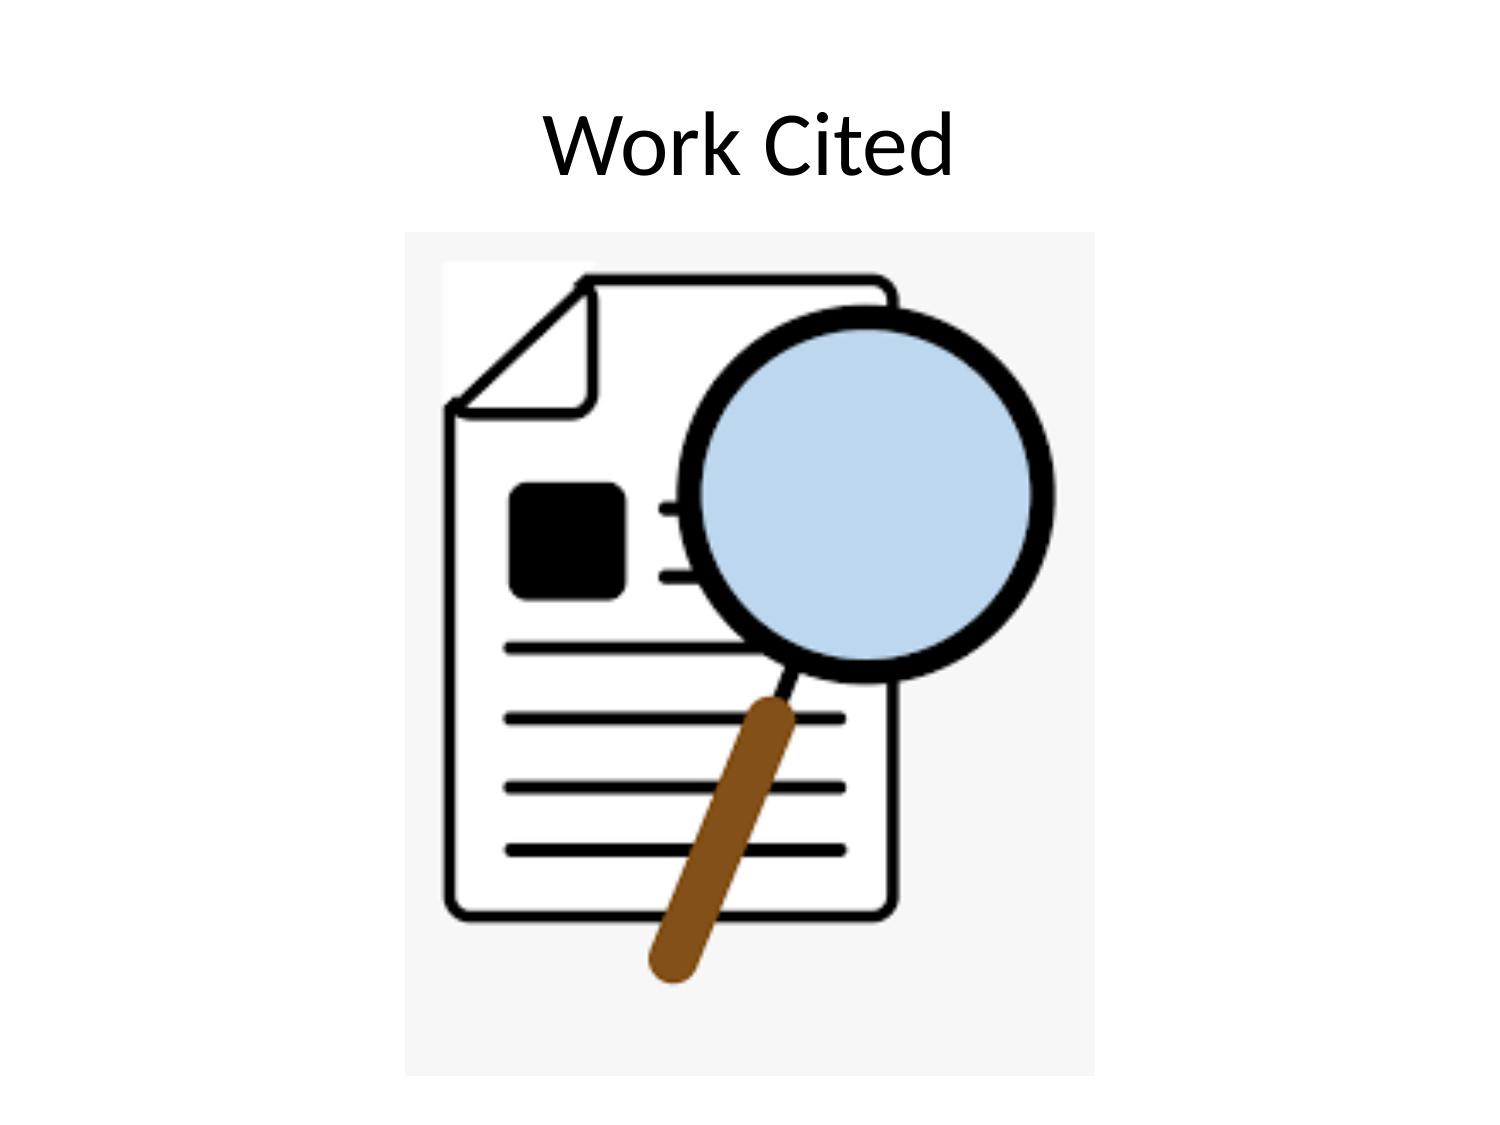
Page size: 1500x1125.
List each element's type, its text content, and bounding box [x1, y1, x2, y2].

title Work Cited [75, 45, 1425, 233]
picture [404, 232, 1096, 1076]
